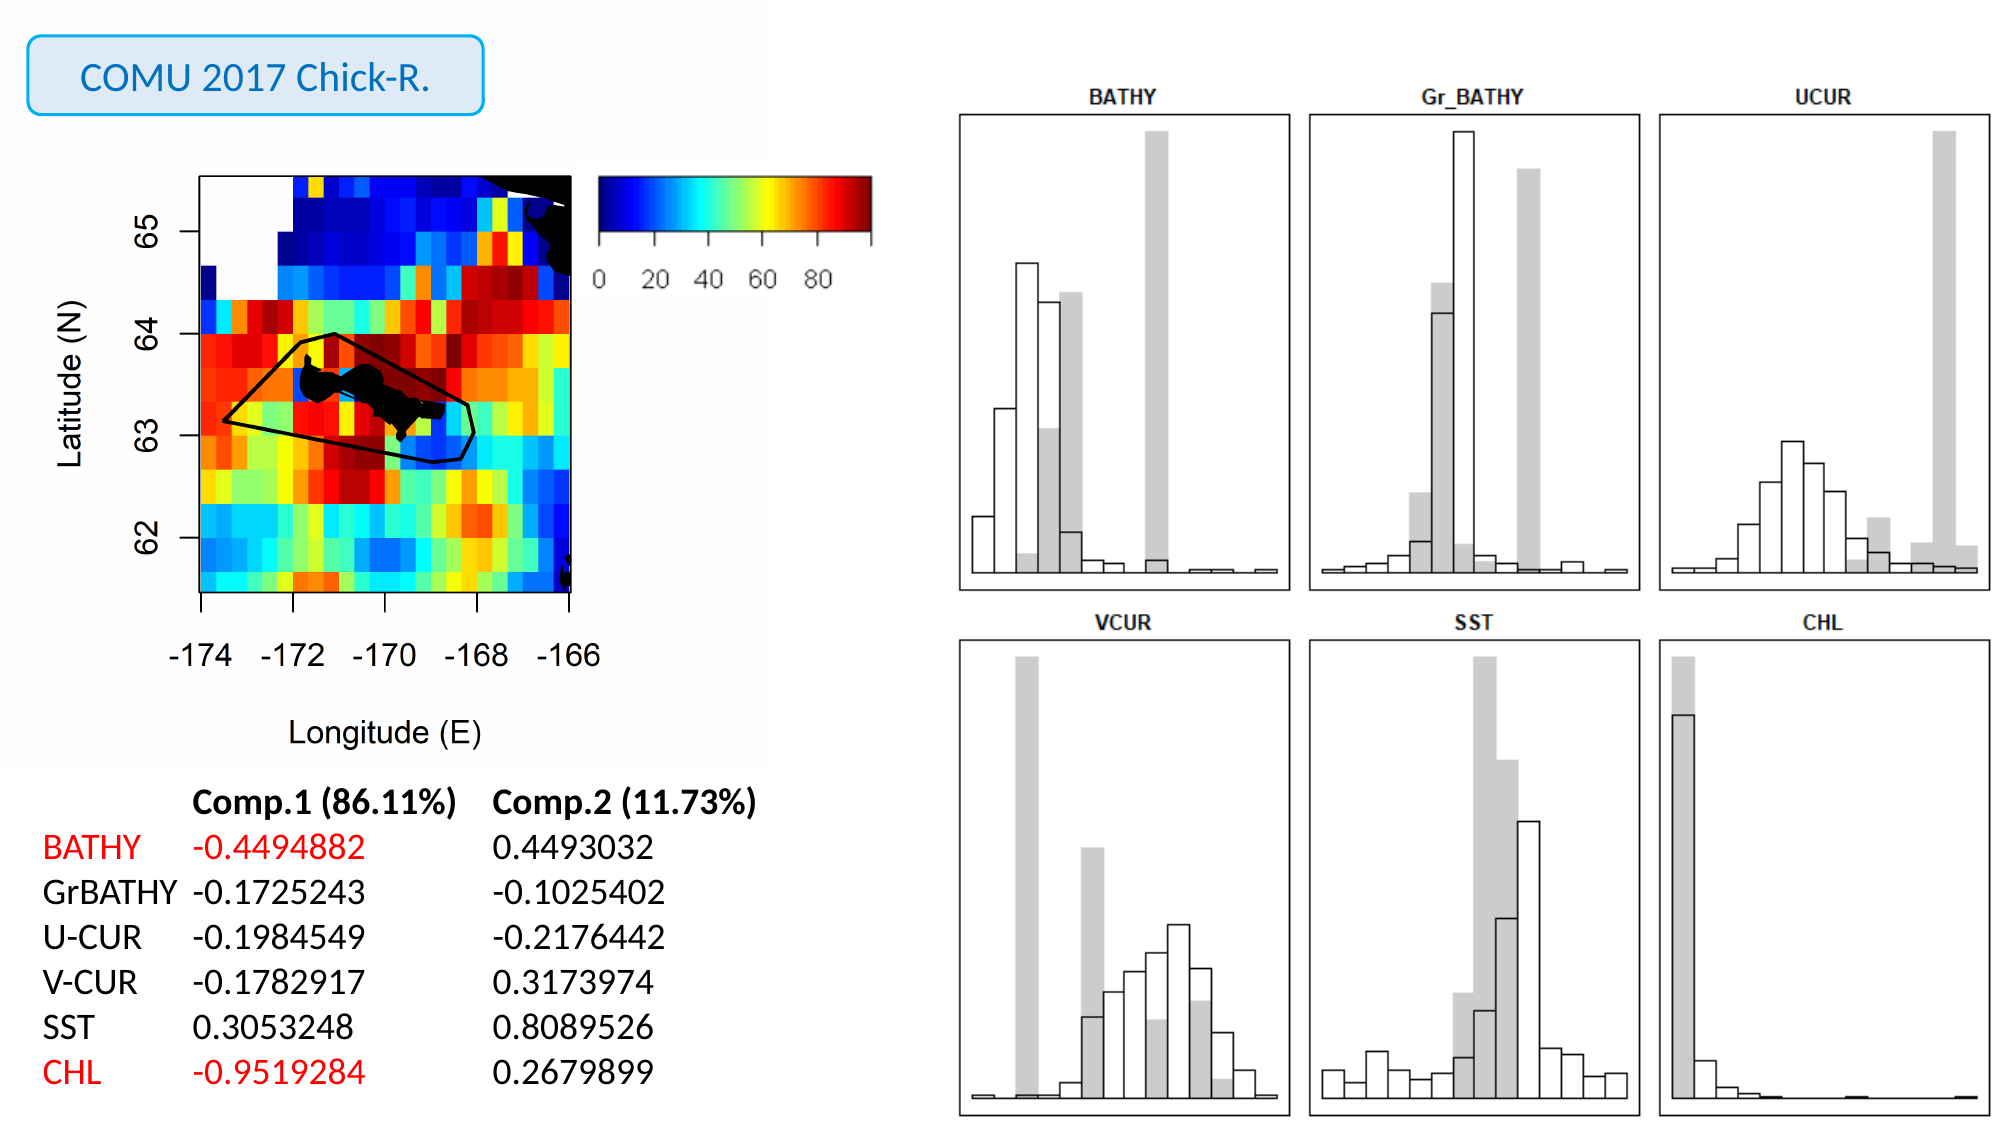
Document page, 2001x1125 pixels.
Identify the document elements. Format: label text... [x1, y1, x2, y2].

text_box Comp.1 (86.11%) Comp.2 (11.73%) BATHY -0.4494882 0.4493032 GrBATHY -0.1725243 -0.1025402 U-CUR -0.1984549 -0.2176442 V-CUR -0.1782917 0.3173974 SST 0.3053248 0.8089526 CHL -0.9519284 0.2679899 [27, 769, 949, 1100]
picture [0, 0, 893, 770]
picture [949, 75, 2000, 1125]
